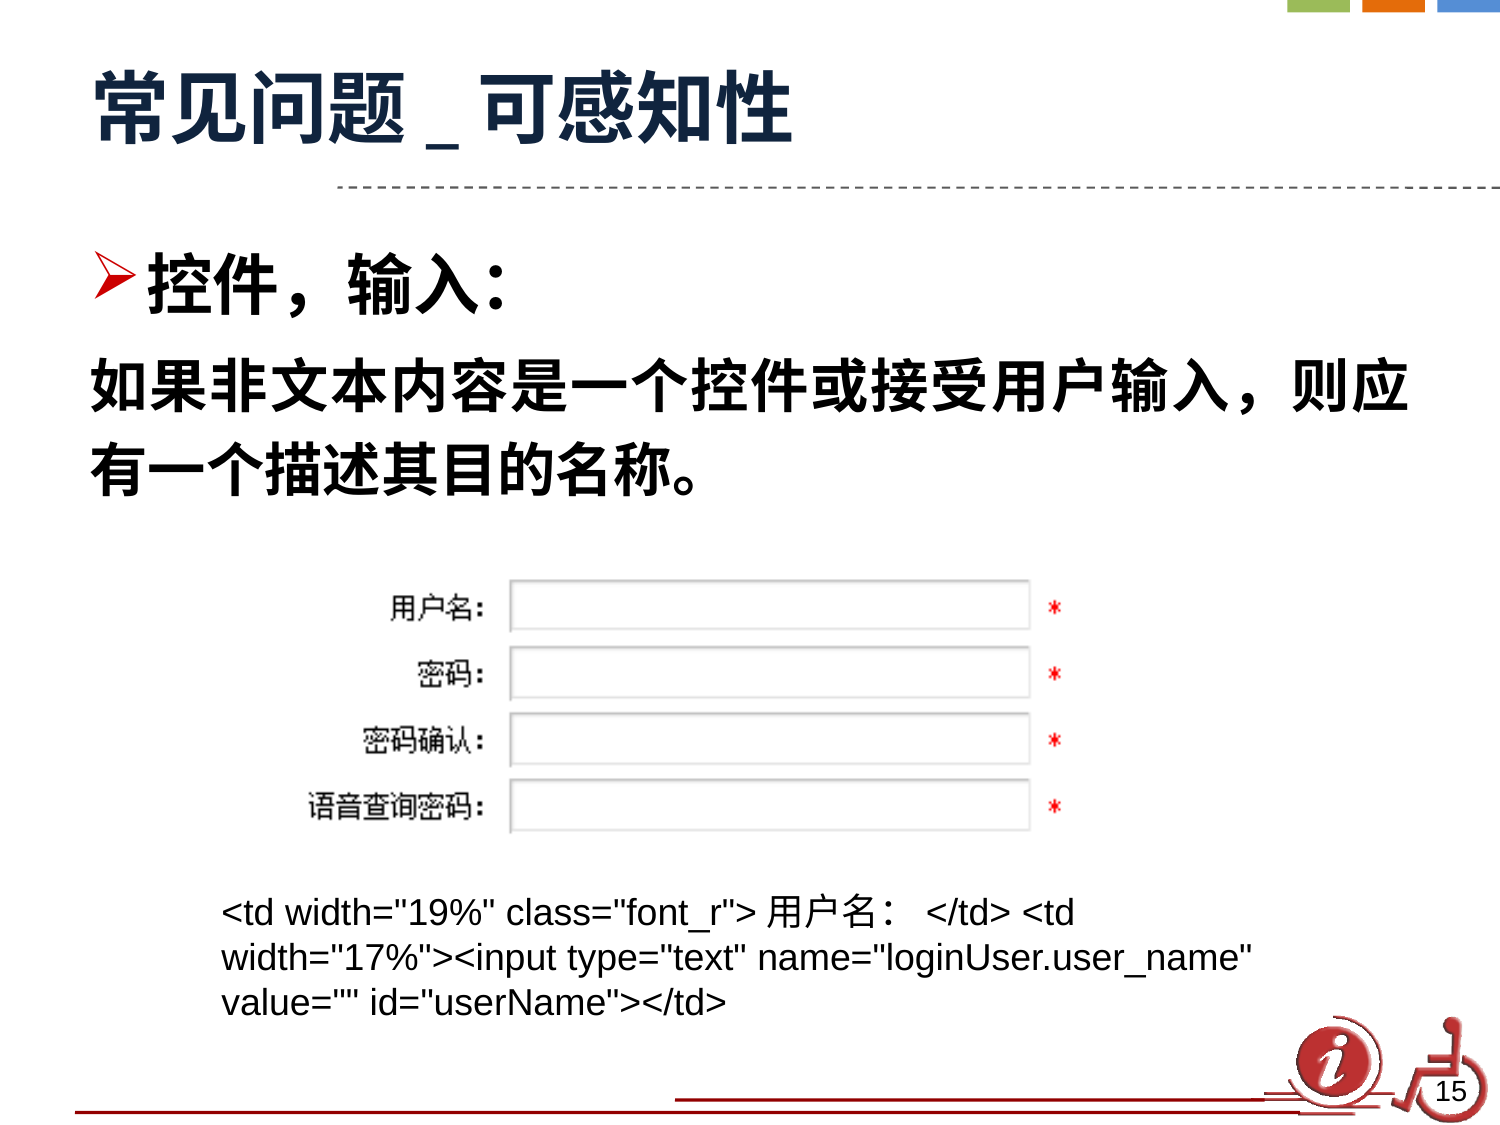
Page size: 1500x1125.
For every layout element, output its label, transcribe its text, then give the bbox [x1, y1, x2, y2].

slide_number 15 [1132, 1065, 1483, 1105]
picture [1250, 1013, 1497, 1125]
title 常见问题_可感知性 [74, 24, 1471, 188]
picture [229, 562, 1078, 841]
text_box 控件，输入： 如果非文本内容是一个控件或接受用户输入，则应有一个描述其目的名称。 [74, 219, 1425, 634]
text_box <td width="19%" class="font_r">用户名：</td> <td width="17%"><input type="text" name="loginUser.user_name" value="" id="userName"></td> [206, 881, 1294, 1076]
